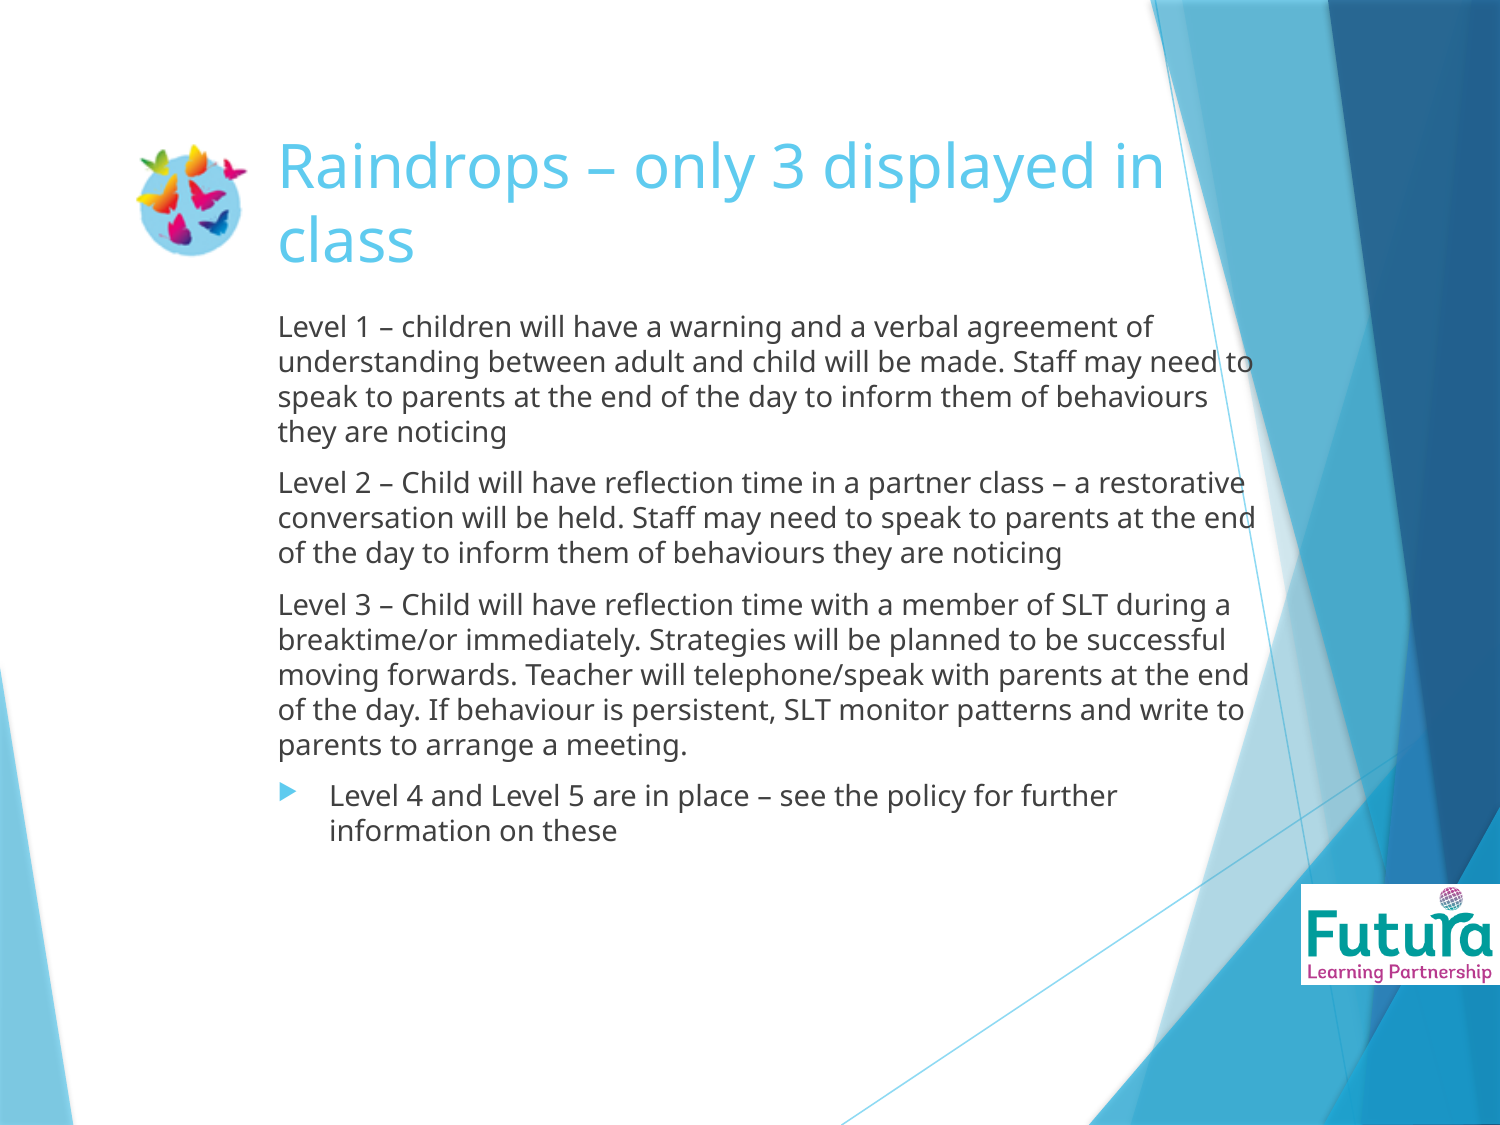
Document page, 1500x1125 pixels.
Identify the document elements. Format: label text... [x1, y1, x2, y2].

list Level 1 – children will have a warning and a verbal agreement of understanding between adult and child will be made. Staff may need to speak to parents at the end of the day to inform them of behaviours they are noticing Level 2 – Child will have reflection time in a partner class – a restorative conversation will be held. Staff may need to speak to parents at the end of the day to inform them of behaviours they are noticing Level 3 – Child will have reflection time with a member of SLT during a breaktime/or immediately. Strategies will be planned to be successful moving forwards. Teacher will telephone/speak with parents at the end of the day. If behaviour is persistent, SLT monitor patterns and write to parents to arrange a meeting. Level 4 and Level 5 are in place – see the policy for further information on these [262, 300, 1273, 891]
title Raindrops – only 3 displayed in class [262, 119, 1238, 283]
picture [1301, 883, 1500, 985]
picture [135, 143, 252, 259]
